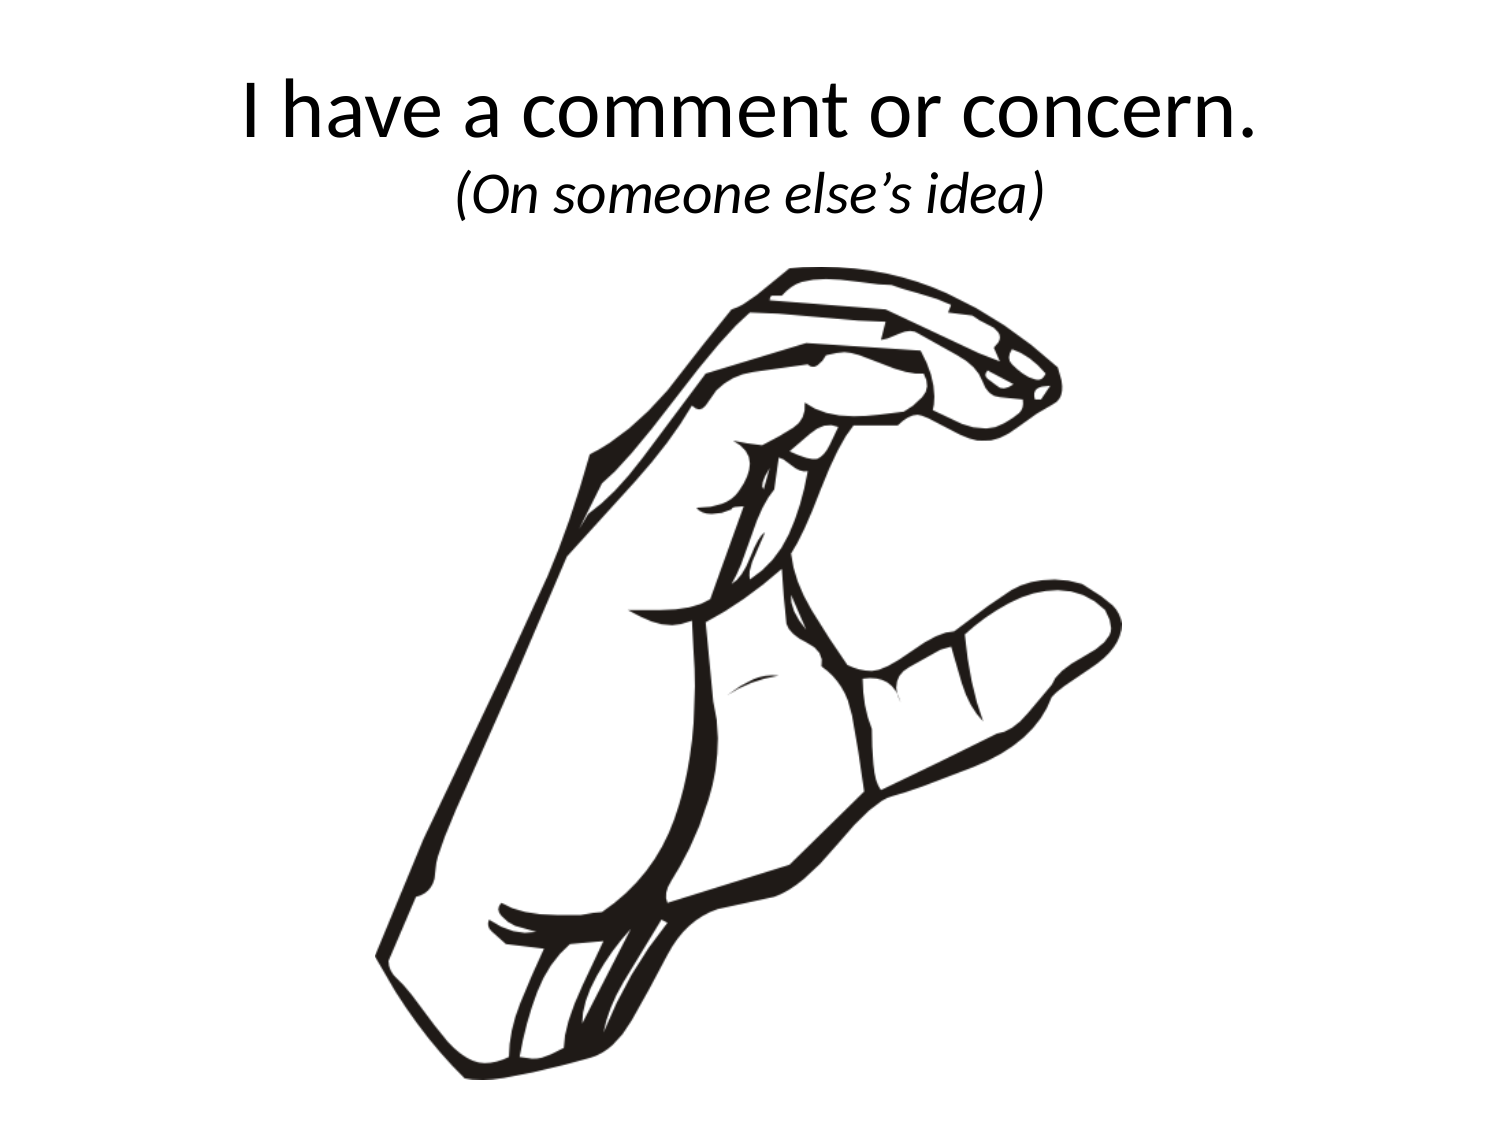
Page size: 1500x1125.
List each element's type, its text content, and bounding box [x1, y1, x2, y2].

title I have a comment or concern. (On someone else’s idea) [75, 45, 1425, 233]
picture [375, 267, 1122, 1080]
